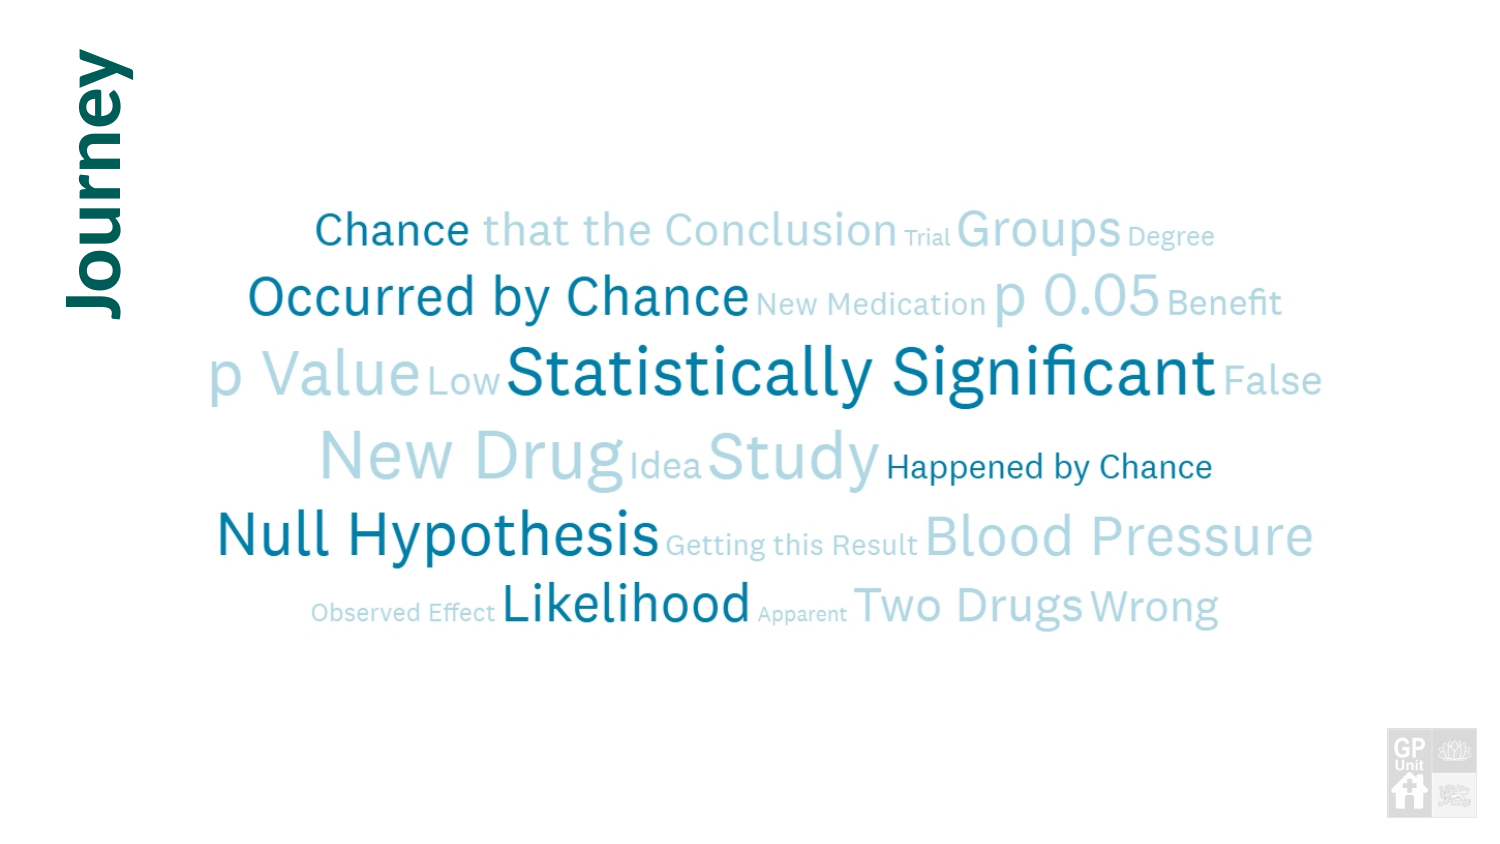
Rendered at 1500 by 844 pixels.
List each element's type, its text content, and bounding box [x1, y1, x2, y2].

picture [1387, 728, 1477, 818]
picture [182, 171, 1365, 673]
text_box Journey [29, 34, 145, 336]
